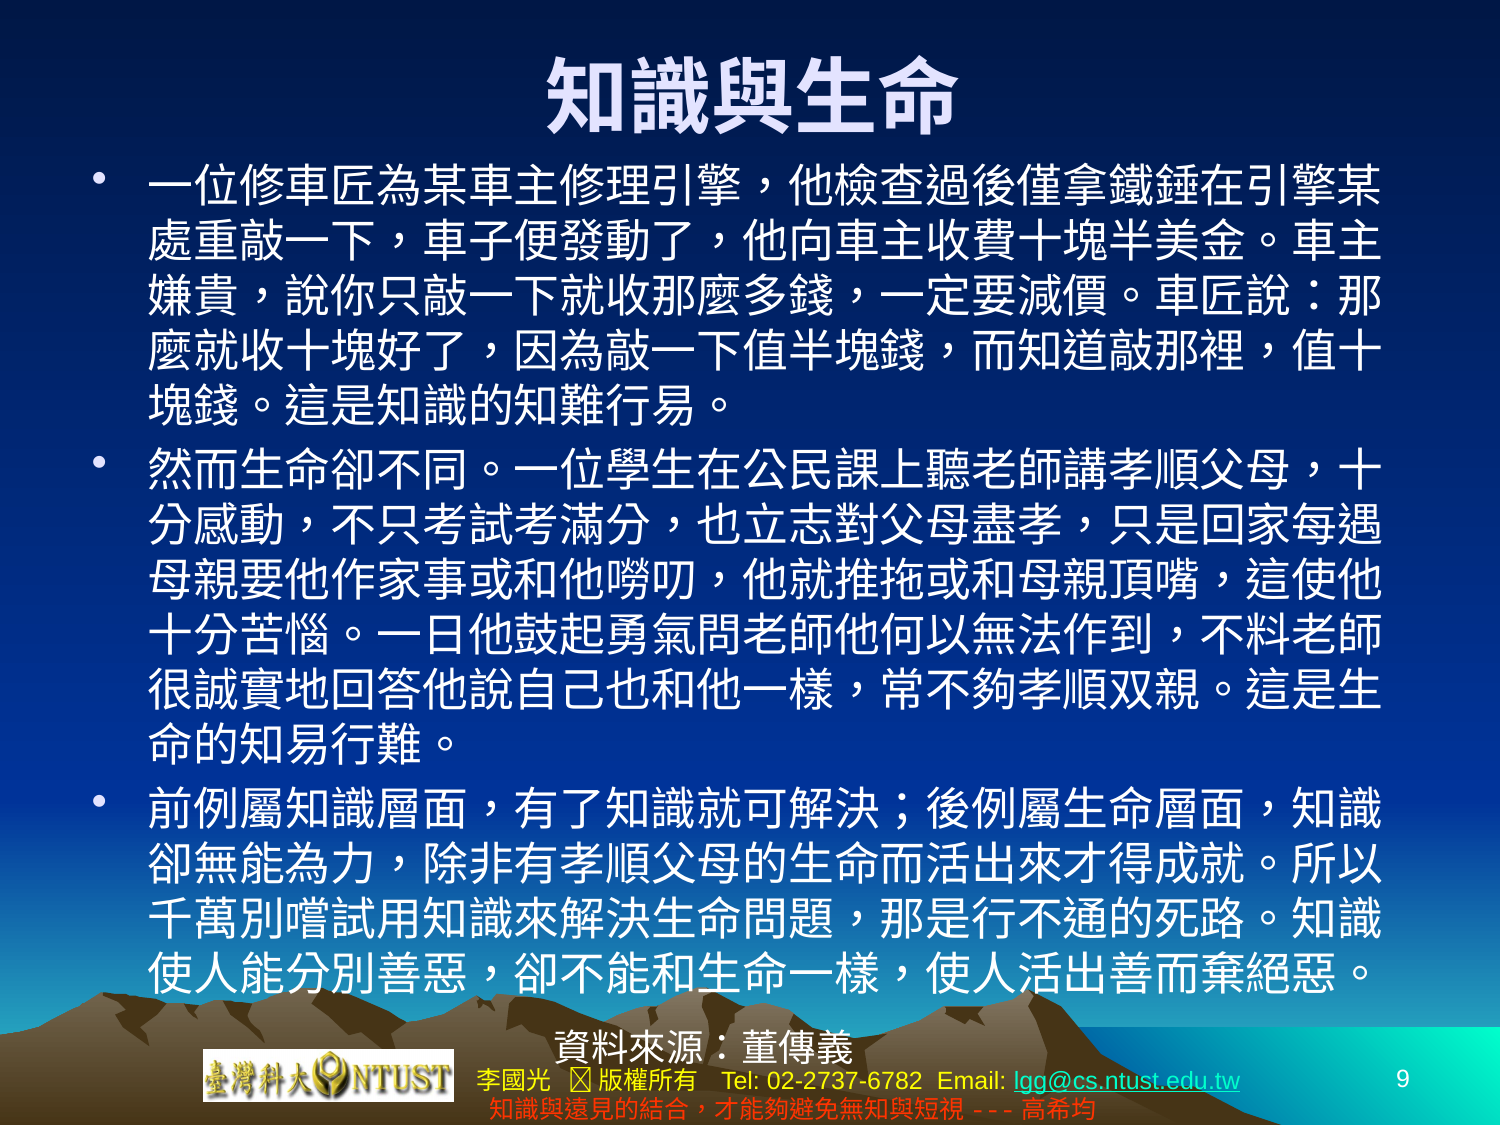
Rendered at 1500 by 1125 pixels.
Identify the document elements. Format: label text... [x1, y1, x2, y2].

text_box 資料來源：董傳義 [539, 1016, 869, 1077]
picture [203, 1049, 454, 1102]
slide_number 9 [1074, 1024, 1426, 1101]
title 知識與生命 [77, 0, 1429, 188]
list 一位修車匠為某車主修理引擎，他檢查過後僅拿鐵錘在引擎某處重敲一下，車子便發動了，他向車主收費十塊半美金。車主嫌貴，說你只敲一下就收那麼多錢，一定要減價。車匠說：那麼就收十塊好了，因為敲一下值半塊錢，而知道敲那裡，值十塊錢。這是知識的知難行易。 然而生命卻不同。一位學生在公民課上聽老師講孝順父母，十分感動，不只考試考滿分，也立志對父母盡孝，只是回家每遇母親要他作家事或和他嘮叨，他就推拖或和母親頂嘴，這使他十分苦惱。一日他鼓起勇氣問老師他何以無法作到，不料老師很誠實地回答他說自己也和他一樣，常不夠孝順双親。這是生命的知易行難。 前例屬知識層面，有了知識就可解決；後例屬生命層面，知識卻無能為力，除非有孝順父母的生命而活出來才得成就。所以千萬別嚐試用知識來解決生命問題，那是行不通的死路。知識使人能分別善惡，卻不能和生命一樣，使人活出善而棄絕惡。 [76, 148, 1427, 887]
